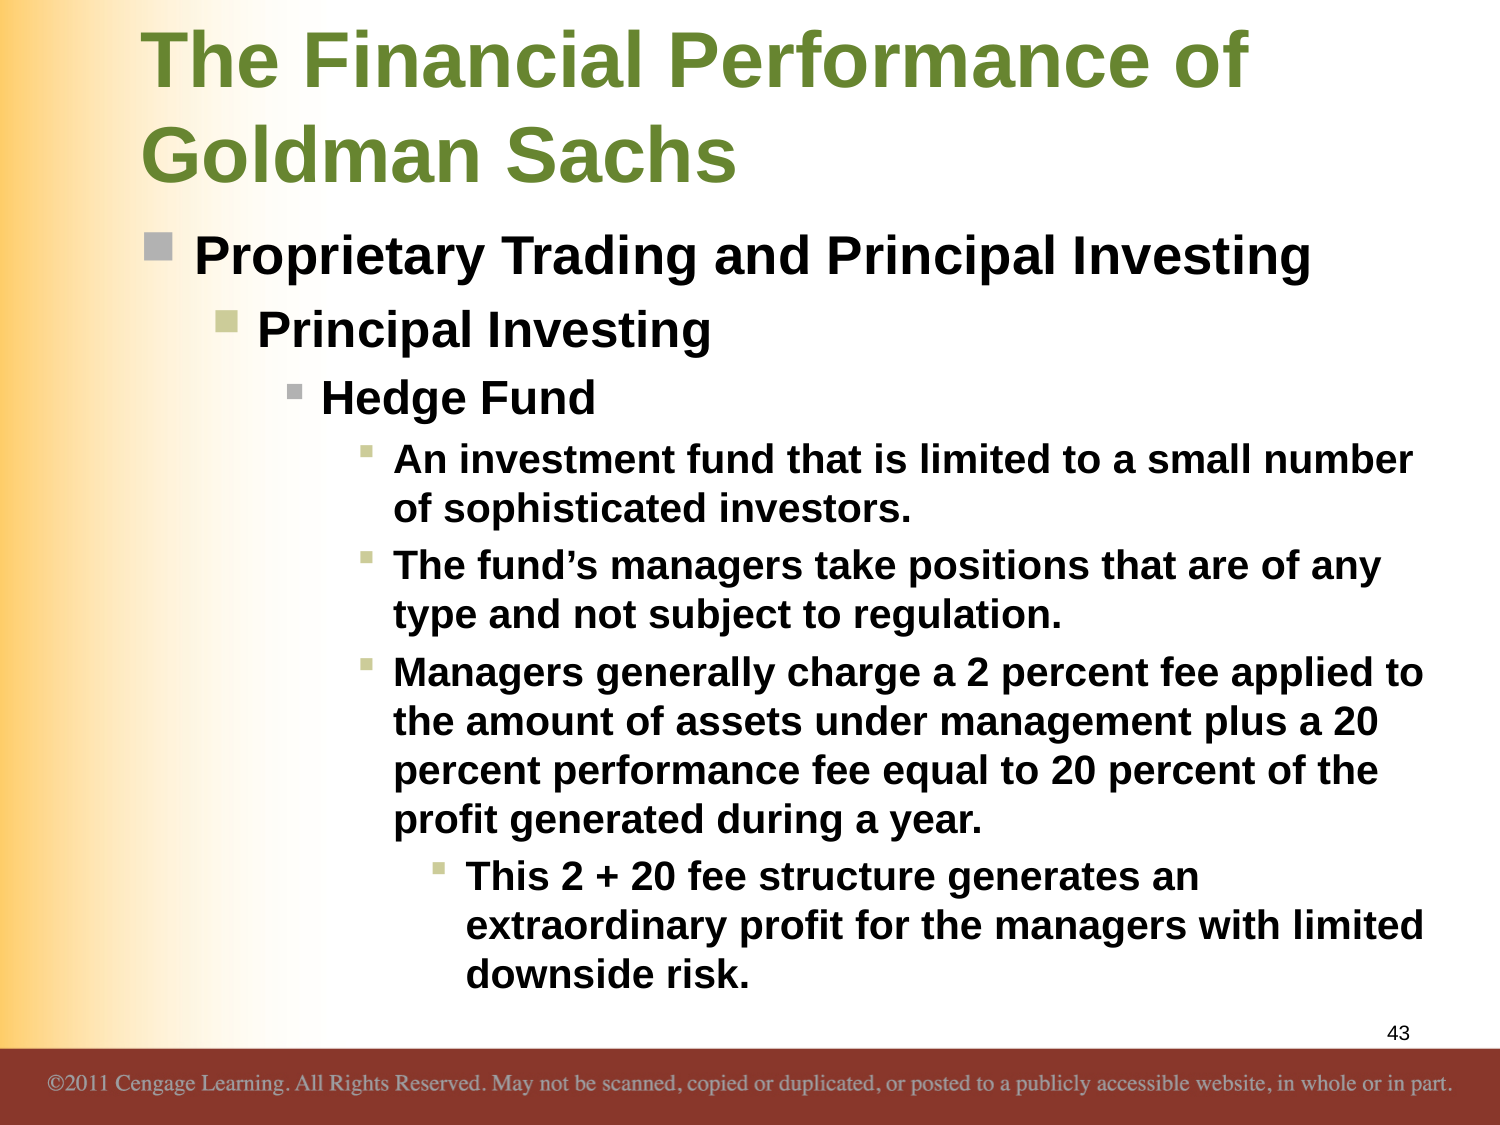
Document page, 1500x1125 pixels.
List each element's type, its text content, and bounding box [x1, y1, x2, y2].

list Proprietary Trading and Principal Investing Principal Investing Hedge Fund An investment fund that is limited to a small number of sophisticated investors. The fund’s managers take positions that are of any type and not subject to regulation. Managers generally charge a 2 percent fee applied to the amount of assets under management plus a 20 percent performance fee equal to 20 percent of the profit generated during a year. This 2 + 20 fee structure generates an extraordinary profit for the managers with limited downside risk. [124, 212, 1451, 1006]
title The Financial Performance of Goldman Sachs [124, 44, 1426, 163]
picture [0, 0, 1500, 1125]
slide_number 43 [1112, 1012, 1426, 1088]
